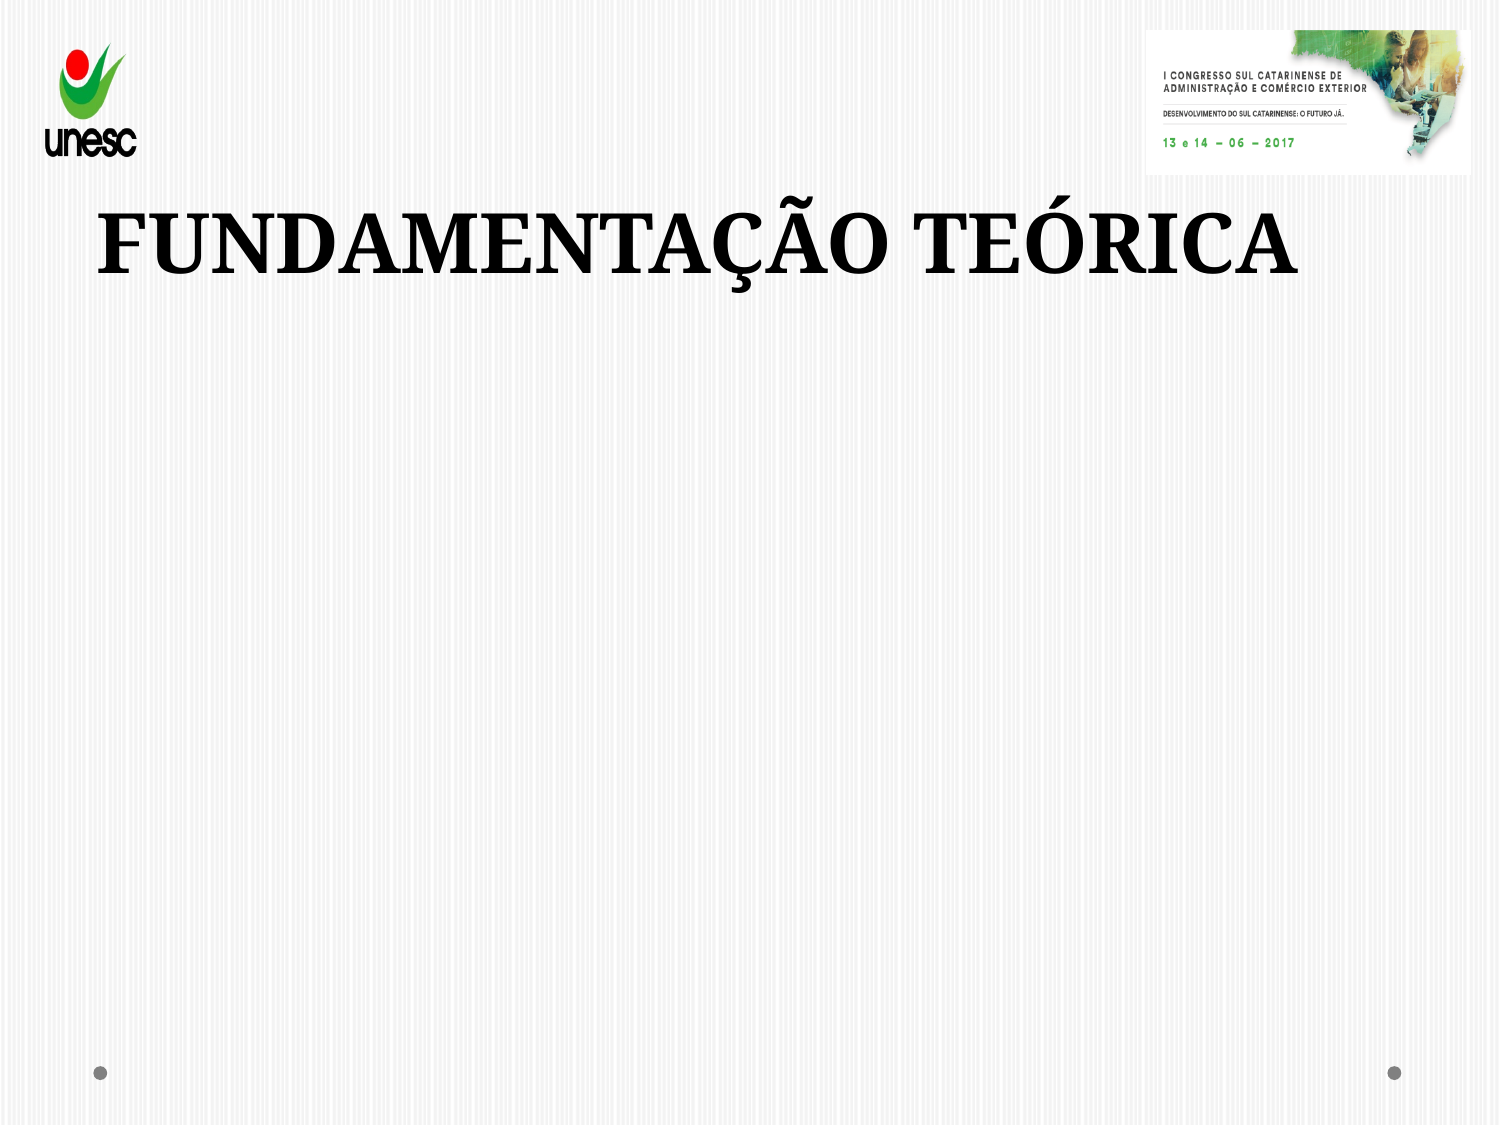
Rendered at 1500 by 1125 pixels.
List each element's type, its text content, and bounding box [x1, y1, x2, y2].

picture [21, 42, 159, 160]
picture [1146, 29, 1471, 175]
title FUNDAMENTAÇÃO TEÓRICA [22, 137, 1373, 298]
